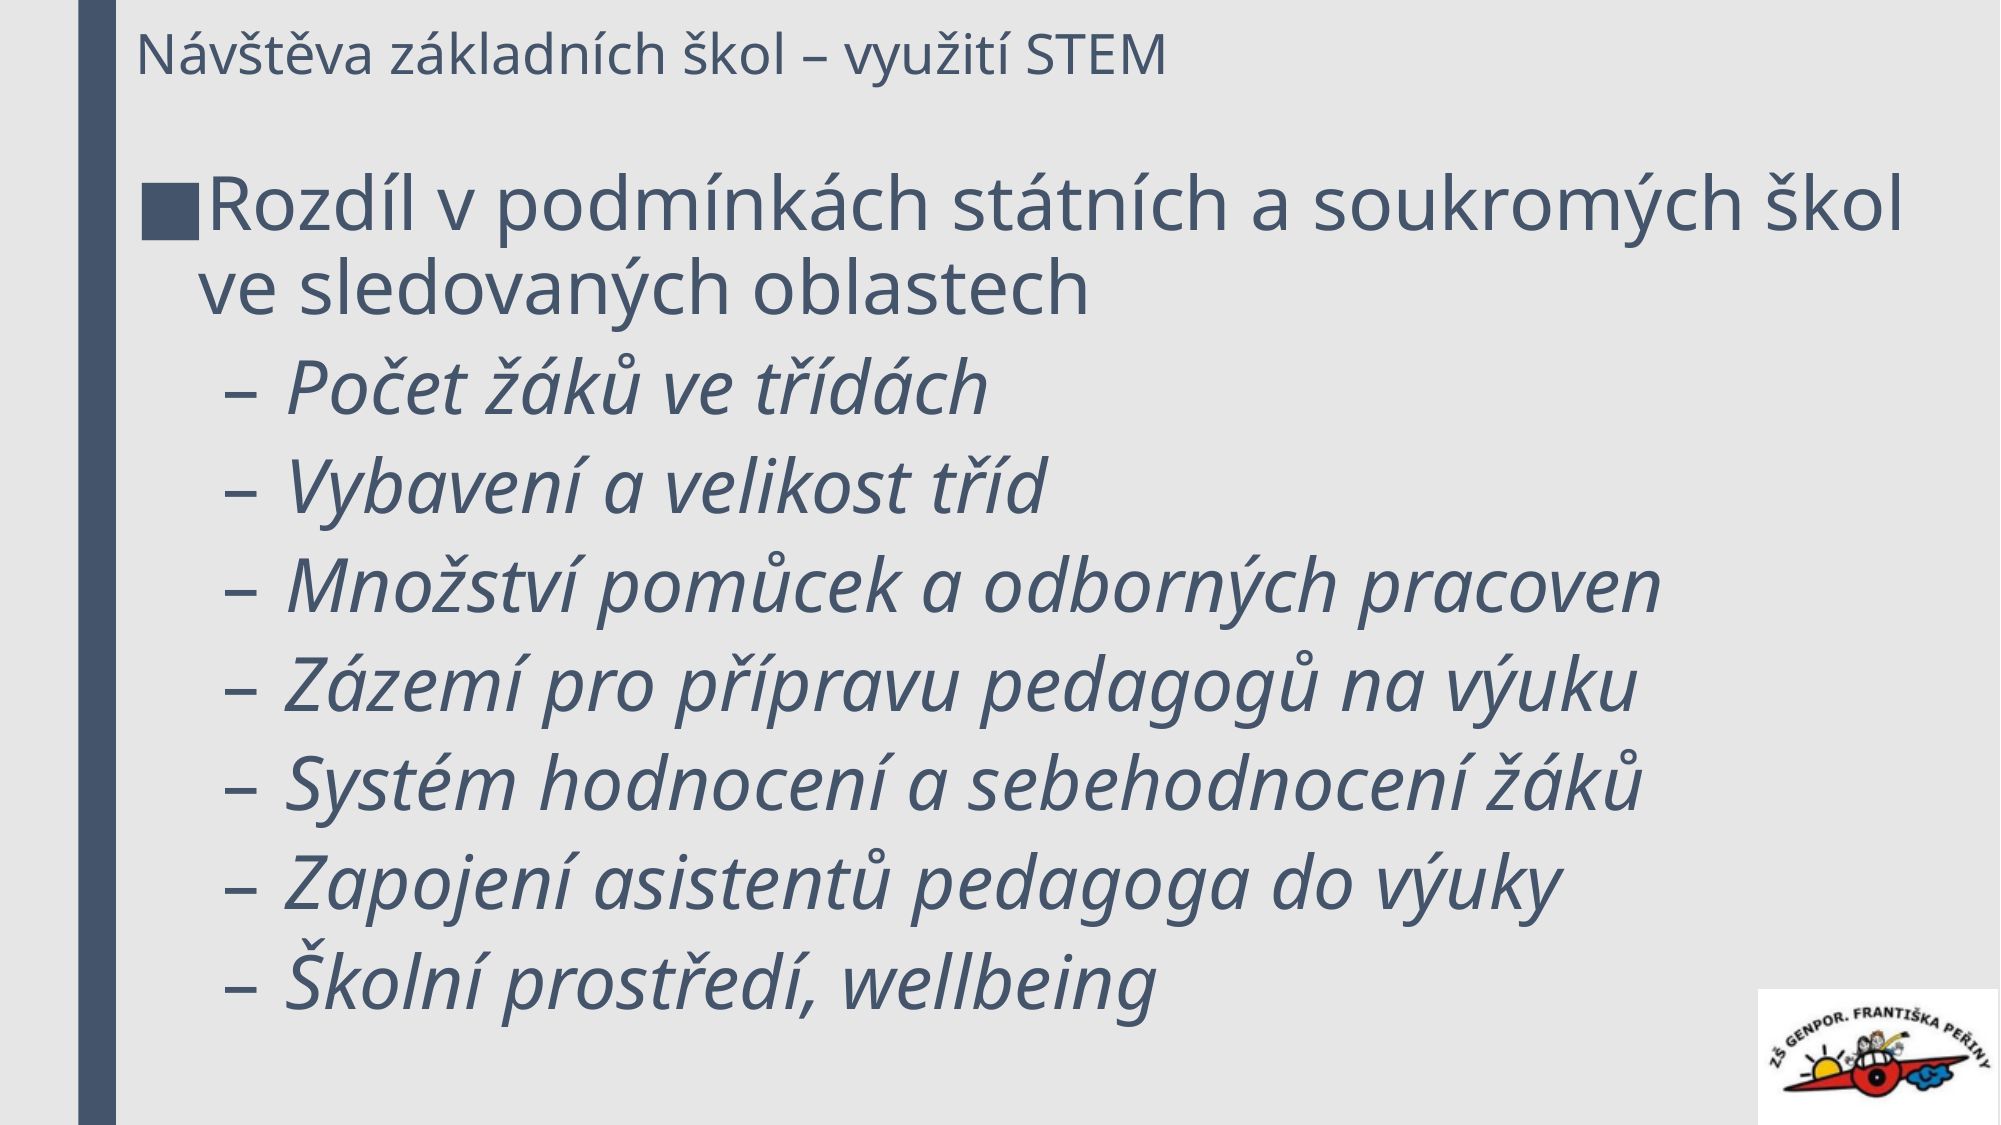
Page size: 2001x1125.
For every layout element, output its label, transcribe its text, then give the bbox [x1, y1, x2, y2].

title Návštěva základních škol – využití STEM [120, 19, 1971, 156]
list Rozdíl v podmínkách státních a soukromých škol ve sledovaných oblastech Počet žáků ve třídách Vybavení a velikost tříd Množství pomůcek a odborných pracoven Zázemí pro přípravu pedagogů na výuku Systém hodnocení a sebehodnocení žáků Zapojení asistentů pedagoga do výuky Školní prostředí, wellbeing [120, 155, 1938, 1106]
picture [1758, 989, 1998, 1125]
